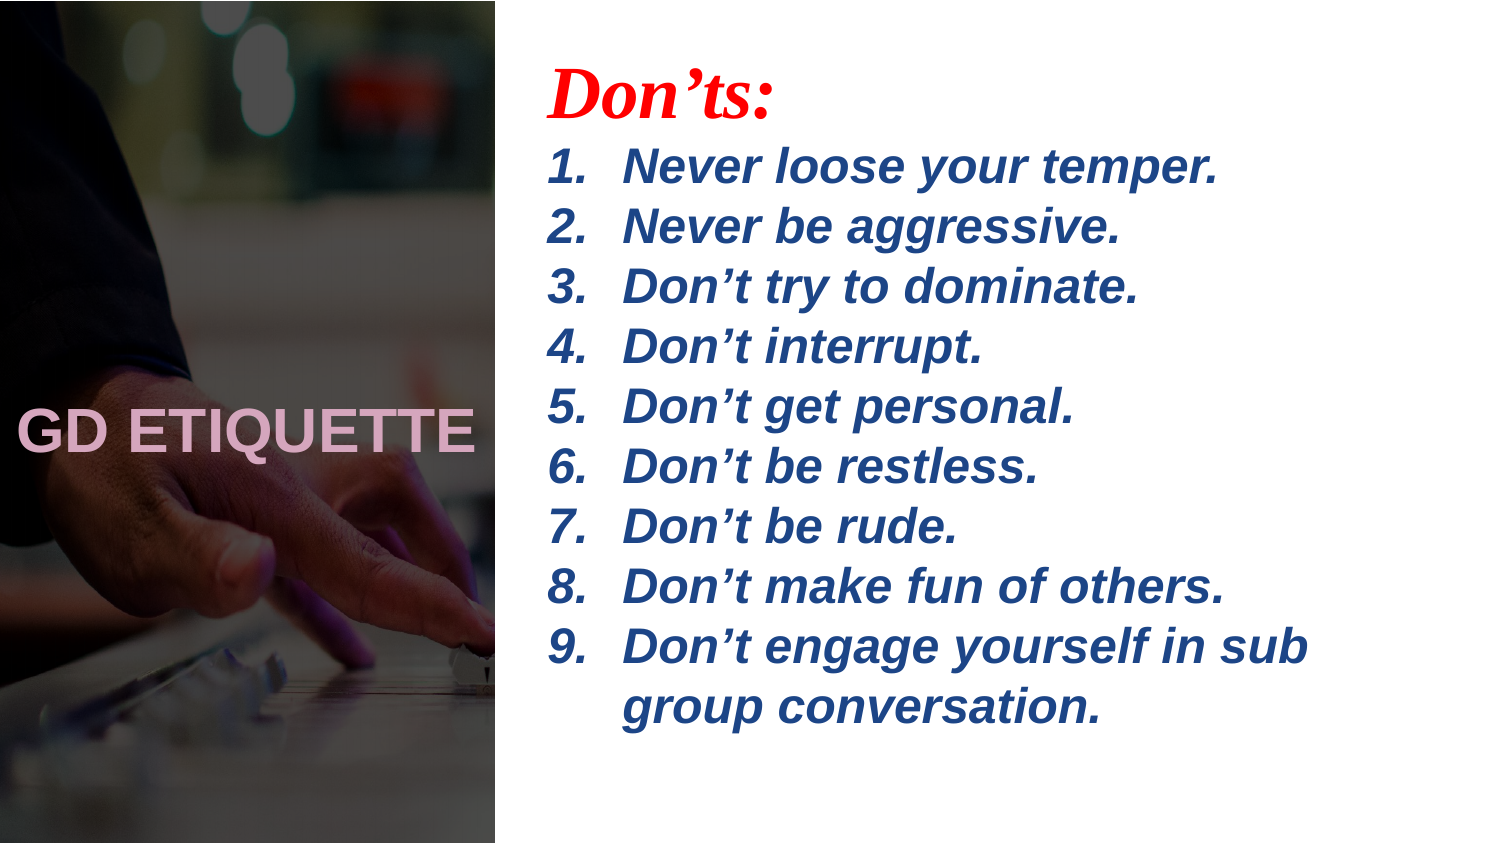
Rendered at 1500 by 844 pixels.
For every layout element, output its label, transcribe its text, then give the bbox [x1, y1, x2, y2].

picture [0, 0, 497, 844]
text_box Don’ts: Never loose your temper. Never be aggressive. Don’t try to dominate. Don’t interrupt. Don’t get personal. Don’t be restless. Don’t be rude. Don’t make fun of others. Don’t engage yourself in sub group conversation. [519, 15, 1479, 822]
